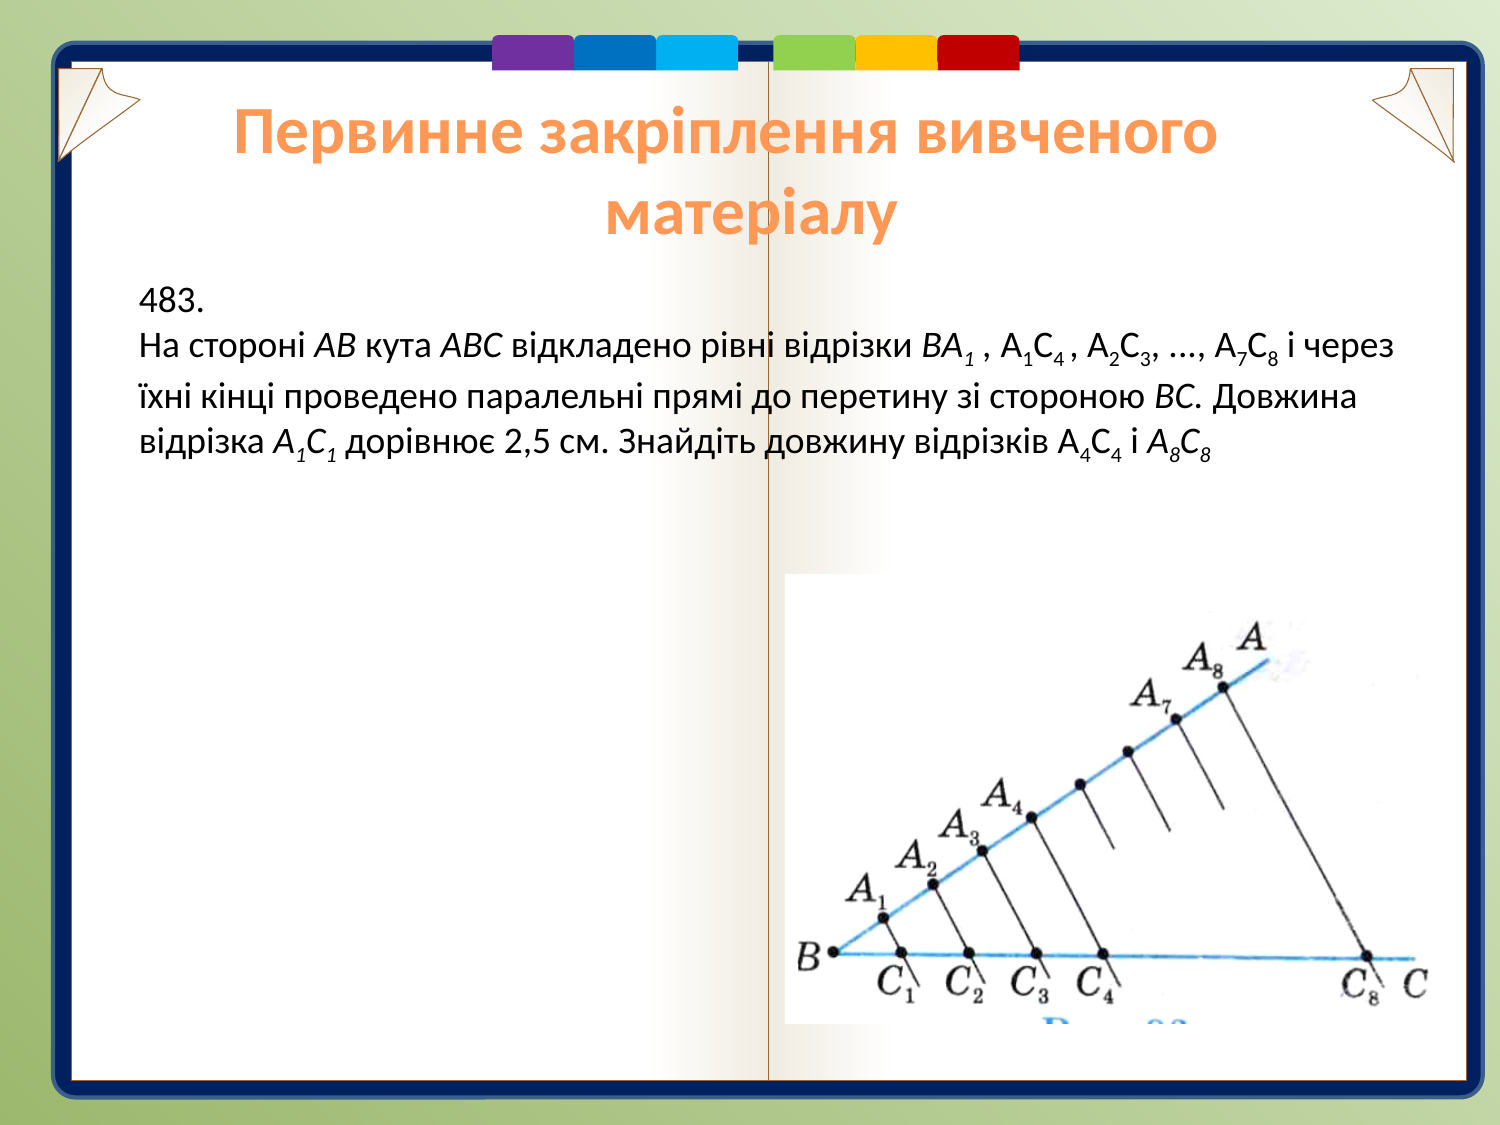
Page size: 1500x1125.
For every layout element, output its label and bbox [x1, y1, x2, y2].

text_box [657, 33, 741, 41]
text_box [935, 33, 1022, 41]
text_box [853, 33, 937, 41]
text_box [52, 42, 1483, 1098]
text_box [771, 33, 855, 41]
text_box [575, 33, 659, 41]
picture [785, 574, 1463, 1024]
text_box [490, 33, 577, 41]
